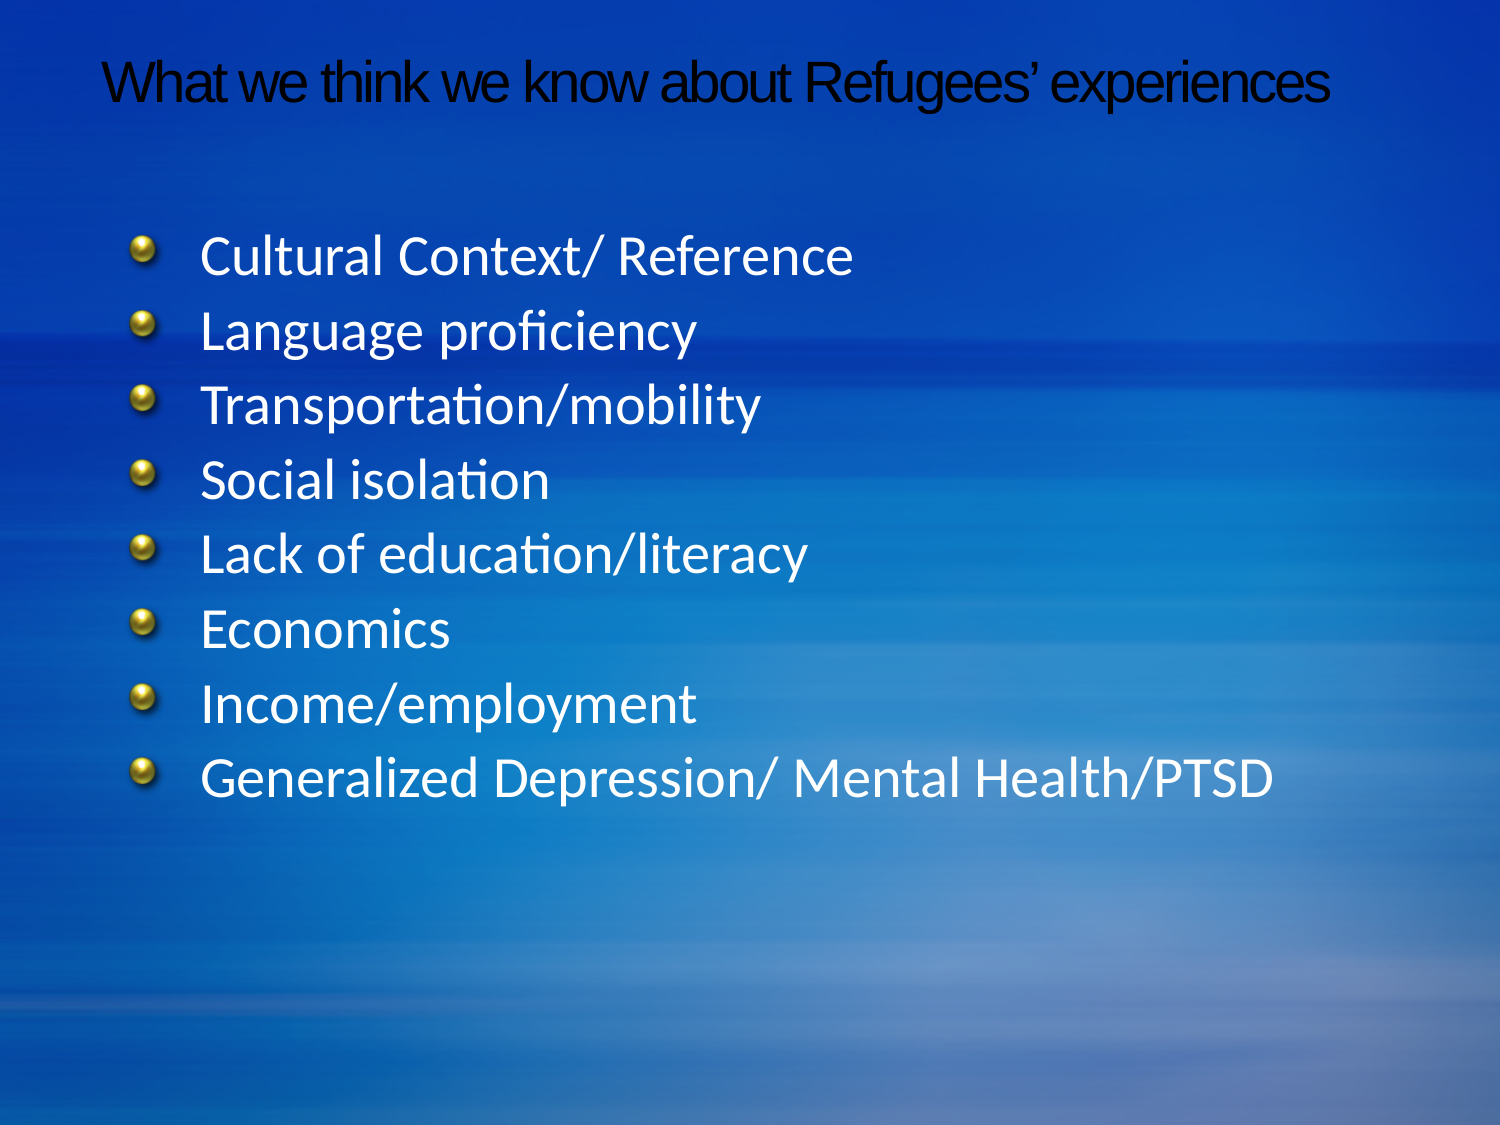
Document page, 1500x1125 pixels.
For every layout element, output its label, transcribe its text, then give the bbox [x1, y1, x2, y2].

list Cultural Context/ Reference Language proficiency Transportation/mobility Social isolation Lack of education/literacy Economics Income/employment Generalized Depression/ Mental Health/PTSD [125, 224, 1322, 900]
picture [0, 0, 1500, 1125]
title What we think we know about Refugees’ experiences [84, 45, 1480, 118]
